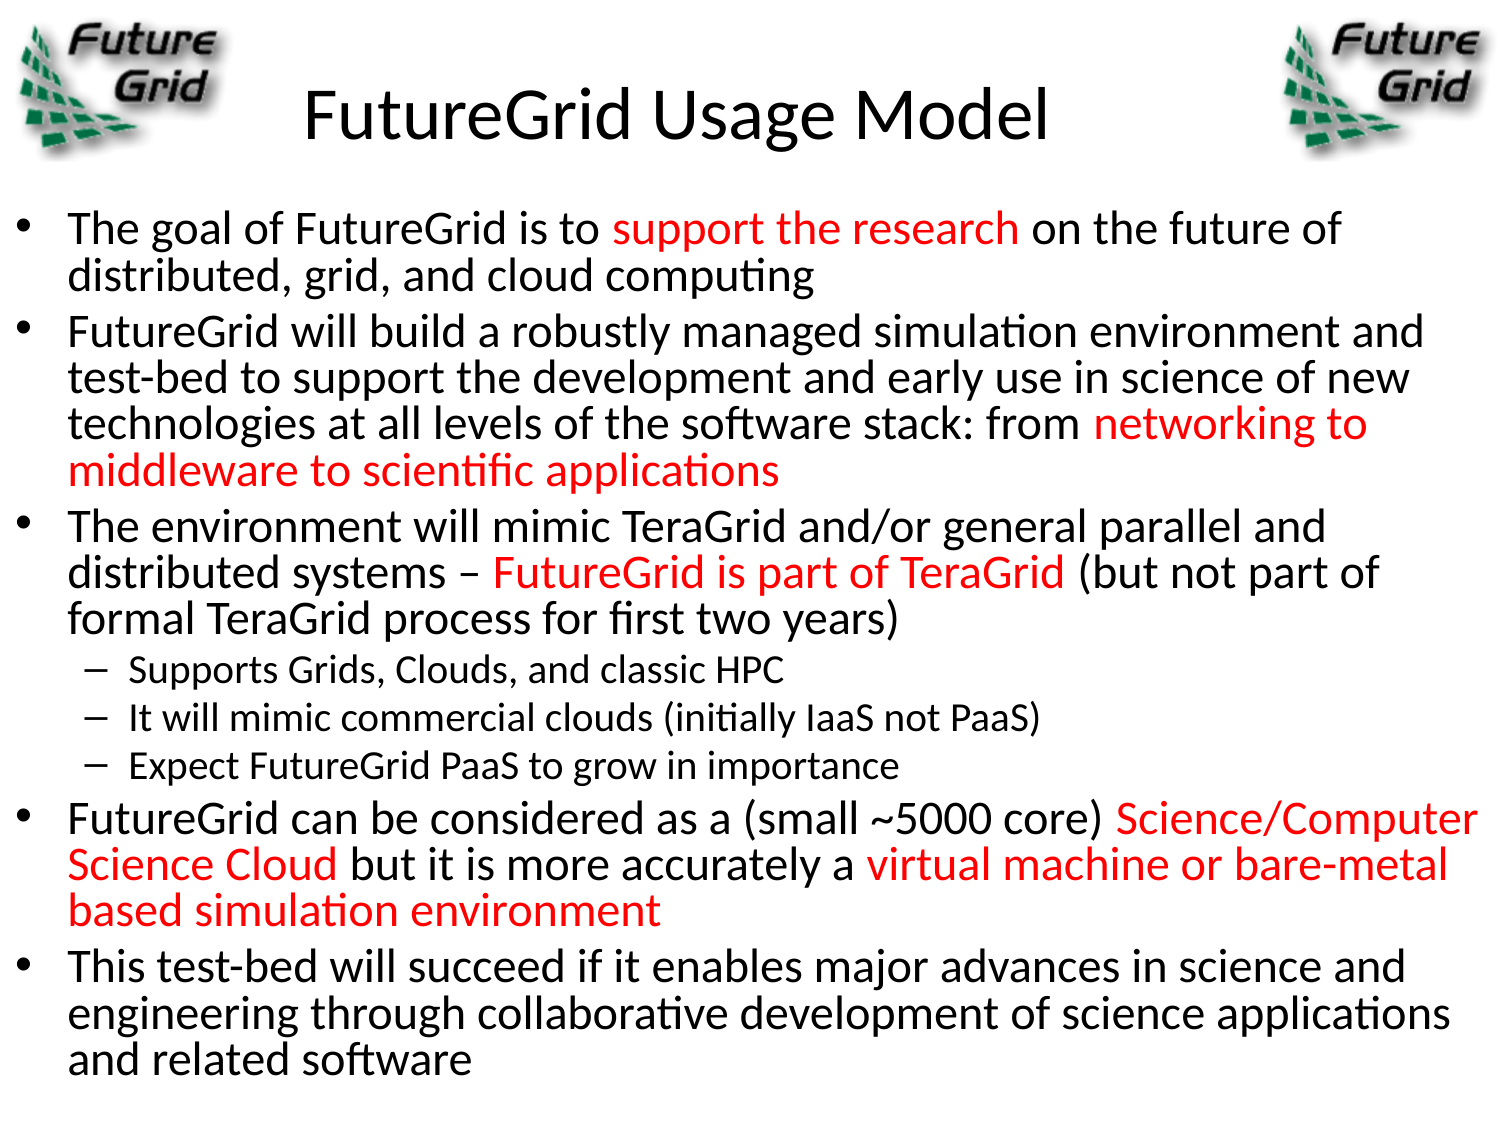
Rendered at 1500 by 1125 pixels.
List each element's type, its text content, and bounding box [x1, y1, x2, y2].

title FutureGrid Usage Model [227, 27, 1128, 192]
picture [1262, 0, 1500, 162]
picture [0, 0, 237, 162]
list The goal of FutureGrid is to support the research on the future of distributed, grid, and cloud computing FutureGrid will build a robustly managed simulation environment and test-bed to support the development and early use in science of new technologies at all levels of the software stack: from networking to middleware to scientific applications The environment will mimic TeraGrid and/or general parallel and distributed systems – FutureGrid is part of TeraGrid (but not part of formal TeraGrid process for first two years) Supports Grids, Clouds, and classic HPC It will mimic commercial clouds (initially IaaS not PaaS) Expect FutureGrid PaaS to grow in importance FutureGrid can be considered as a (small ~5000 core) Science/Computer Science Cloud but it is more accurately a virtual machine or bare-metal based simulation environment This test-bed will succeed if it enables major advances in science and engineering through collaborative development of science applications and related software [0, 200, 1500, 1100]
